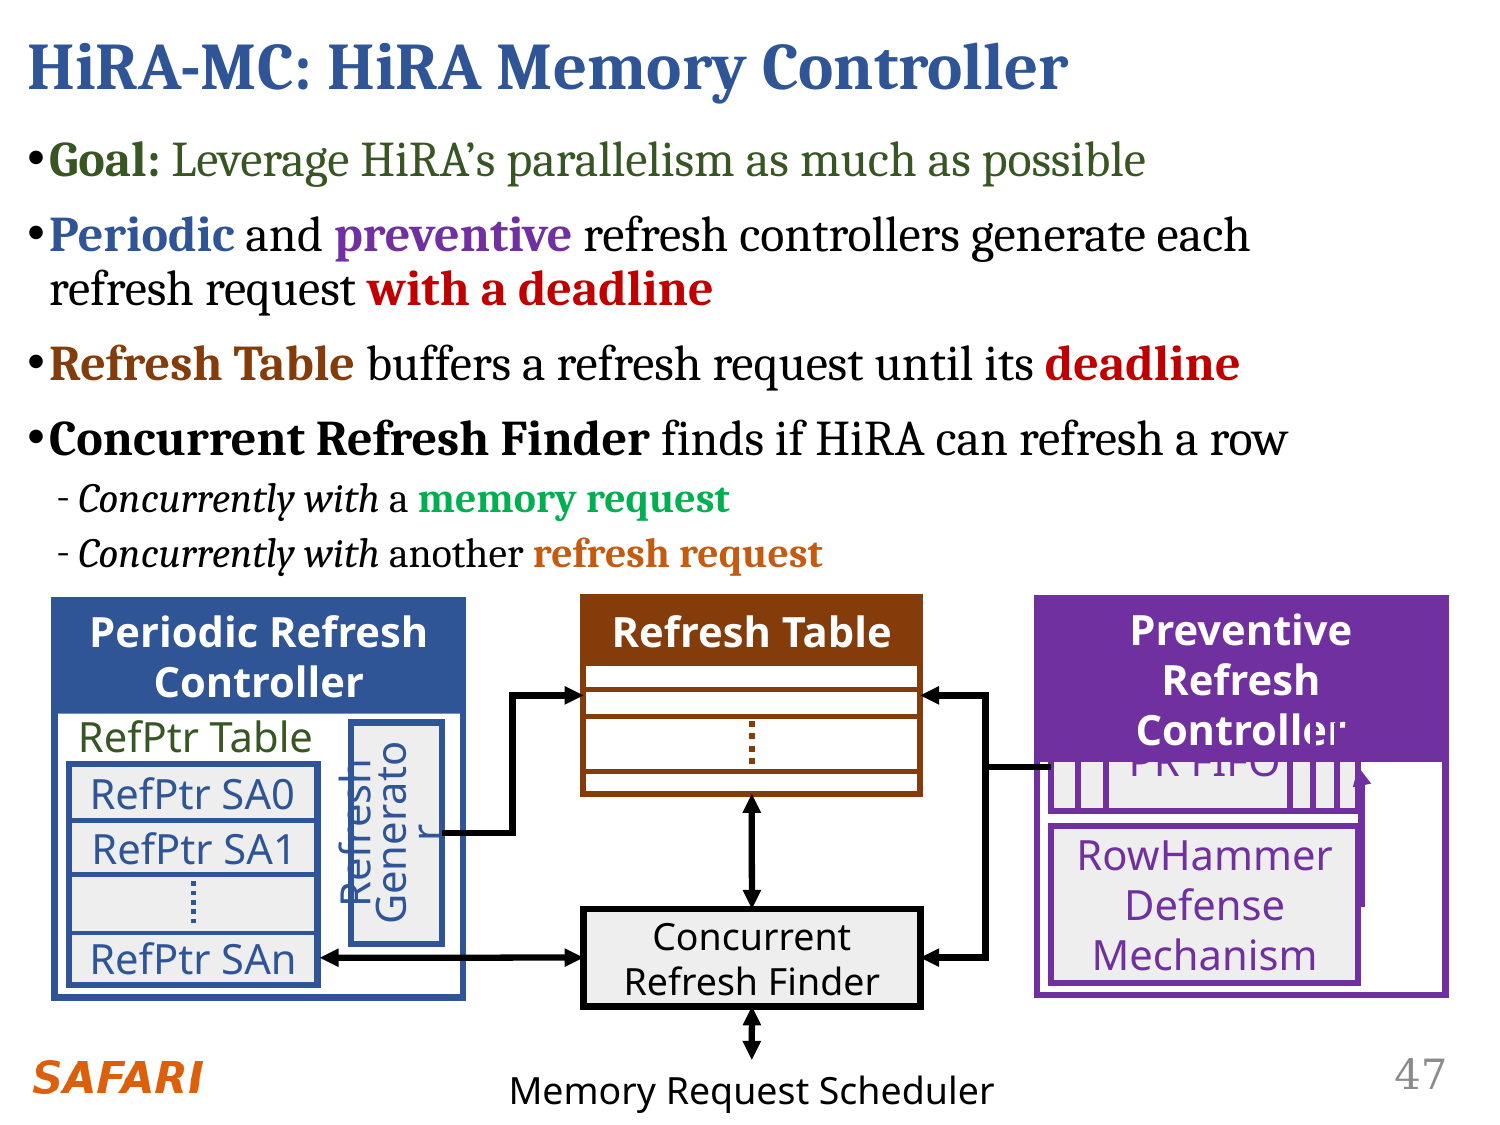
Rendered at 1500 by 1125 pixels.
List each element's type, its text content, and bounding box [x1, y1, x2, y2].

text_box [1036, 596, 1446, 996]
text_box Concurrent Refresh Finder [582, 908, 921, 1007]
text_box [920, 767, 1051, 958]
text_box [920, 695, 1051, 767]
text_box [441, 695, 584, 834]
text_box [50, 598, 464, 998]
list Goal: Leverage HiRA’s parallelism as much as possible Periodic and preventive refresh controllers generate each refresh request with a deadline Refresh Table buffers a refresh request until its deadline Concurrent Refresh Finder finds if HiRA can refresh a row Concurrently with a memory request Concurrently with another refresh request [12, 126, 1487, 631]
title HiRA-MC: HiRA Memory Controller [12, 0, 1487, 126]
text_box Memory Request Scheduler [464, 1059, 1040, 1121]
picture [31, 1051, 209, 1104]
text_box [582, 596, 921, 794]
